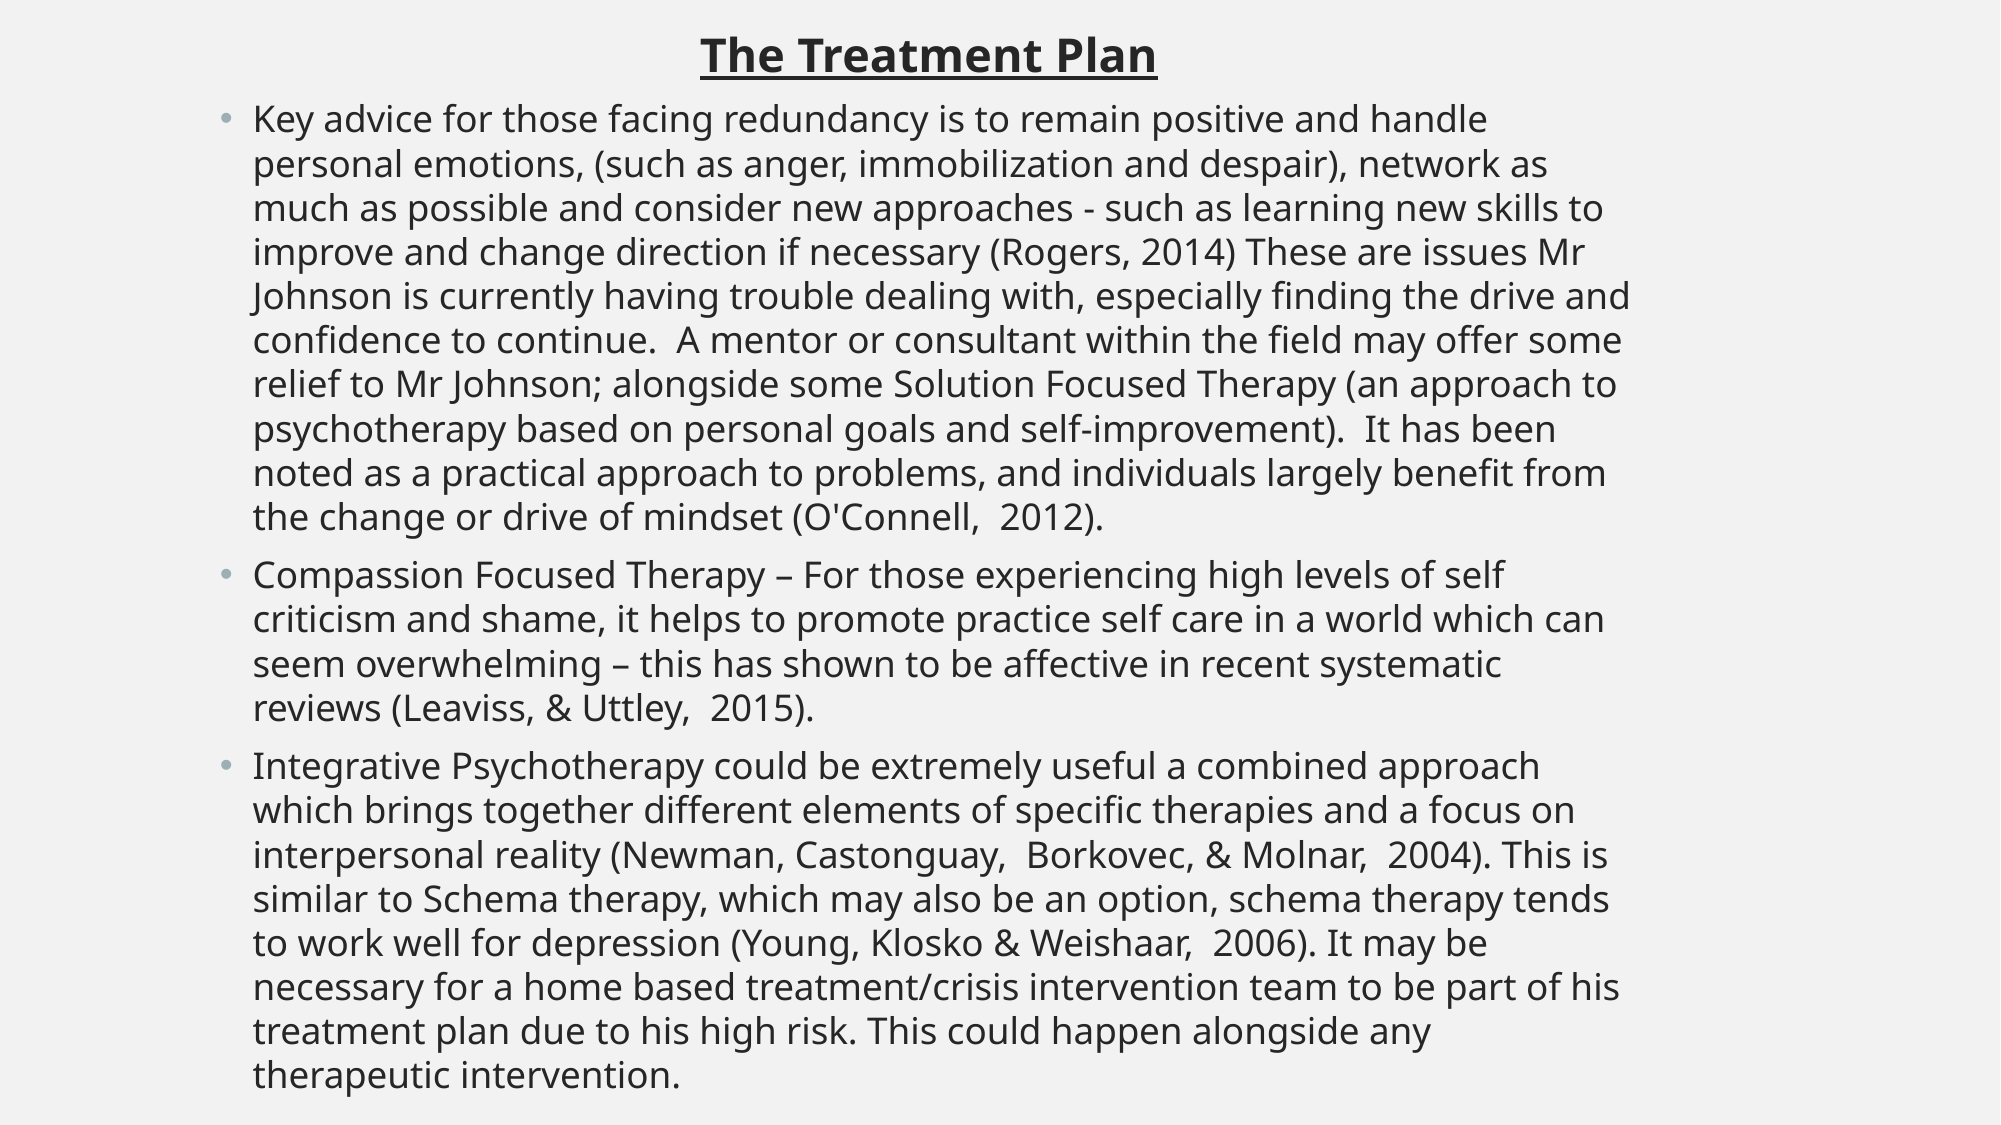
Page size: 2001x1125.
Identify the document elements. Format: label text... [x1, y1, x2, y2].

list The Treatment Plan Key advice for those facing redundancy is to remain positive and handle personal emotions, (such as anger, immobilization and despair), network as much as possible and consider new approaches - such as learning new skills to improve and change direction if necessary (Rogers, 2014) These are issues Mr Johnson is currently having trouble dealing with, especially finding the drive and confidence to continue. A mentor or consultant within the field may offer some relief to Mr Johnson; alongside some Solution Focused Therapy (an approach to psychotherapy based on personal goals and self-improvement). It has been noted as a practical approach to problems, and individuals largely benefit from the change or drive of mindset (O'Connell, 2012). Compassion Focused Therapy – For those experiencing high levels of self criticism and shame, it helps to promote practice self care in a world which can seem overwhelming – this has shown to be affective in recent systematic reviews (Leaviss, & Uttley, 2015). Integrative Psychotherapy could be extremely useful a combined approach which brings together different elements of specific therapies and a focus on interpersonal reality (Newman, Castonguay, Borkovec, & Molnar, 2004). This is similar to Schema therapy, which may also be an option, schema therapy tends to work well for depression (Young, Klosko & Weishaar, 2006). It may be necessary for a home based treatment/crisis intervention team to be part of his treatment plan due to his high risk. This could happen alongside any therapeutic intervention. [204, 18, 1654, 1125]
